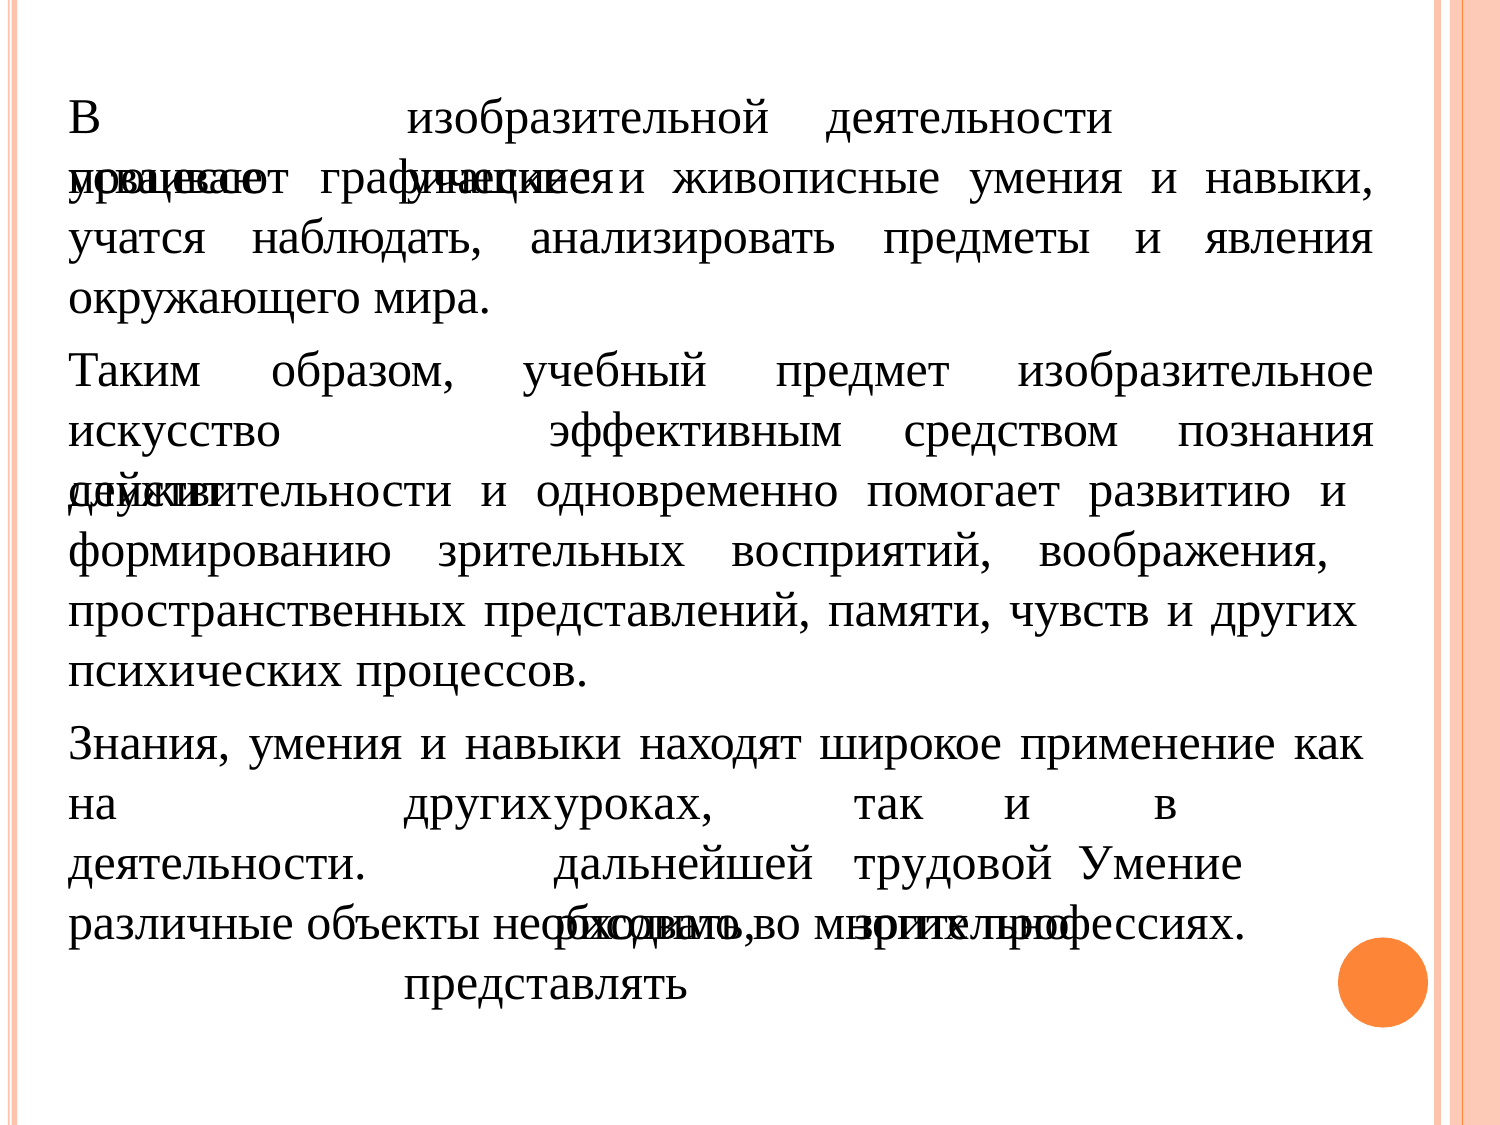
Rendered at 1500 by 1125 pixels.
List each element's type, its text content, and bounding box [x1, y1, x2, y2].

text_box различные объекты необходимо во многих профессиях. [65, 887, 1258, 950]
text_box учебный предмет изобразительное [520, 334, 1376, 397]
text_box учатся наблюдать, окружающего мира. [66, 201, 498, 324]
text_box действительности и одновременно помогает развитию и формированию зрительных восприятий, воображения, пространственных представлений, памяти, чувств и других психических процессов. Знания, умения и навыки находят широкое применение как [65, 454, 1376, 767]
text_box усваивают графические и живописные умения и навыки, [65, 141, 1376, 204]
text_box на других уроках, так и в дальнейшей трудовой Умение рисовать, зрительно представлять [65, 767, 1376, 1010]
text_box Таким образом, искусство служит [65, 334, 494, 454]
text_box изобразительной деятельности учащиеся [404, 81, 1376, 141]
text_box анализировать предметы и явления [527, 201, 1376, 264]
text_box эффективным средством познания [546, 394, 1376, 454]
text_box В процессе [65, 81, 354, 141]
